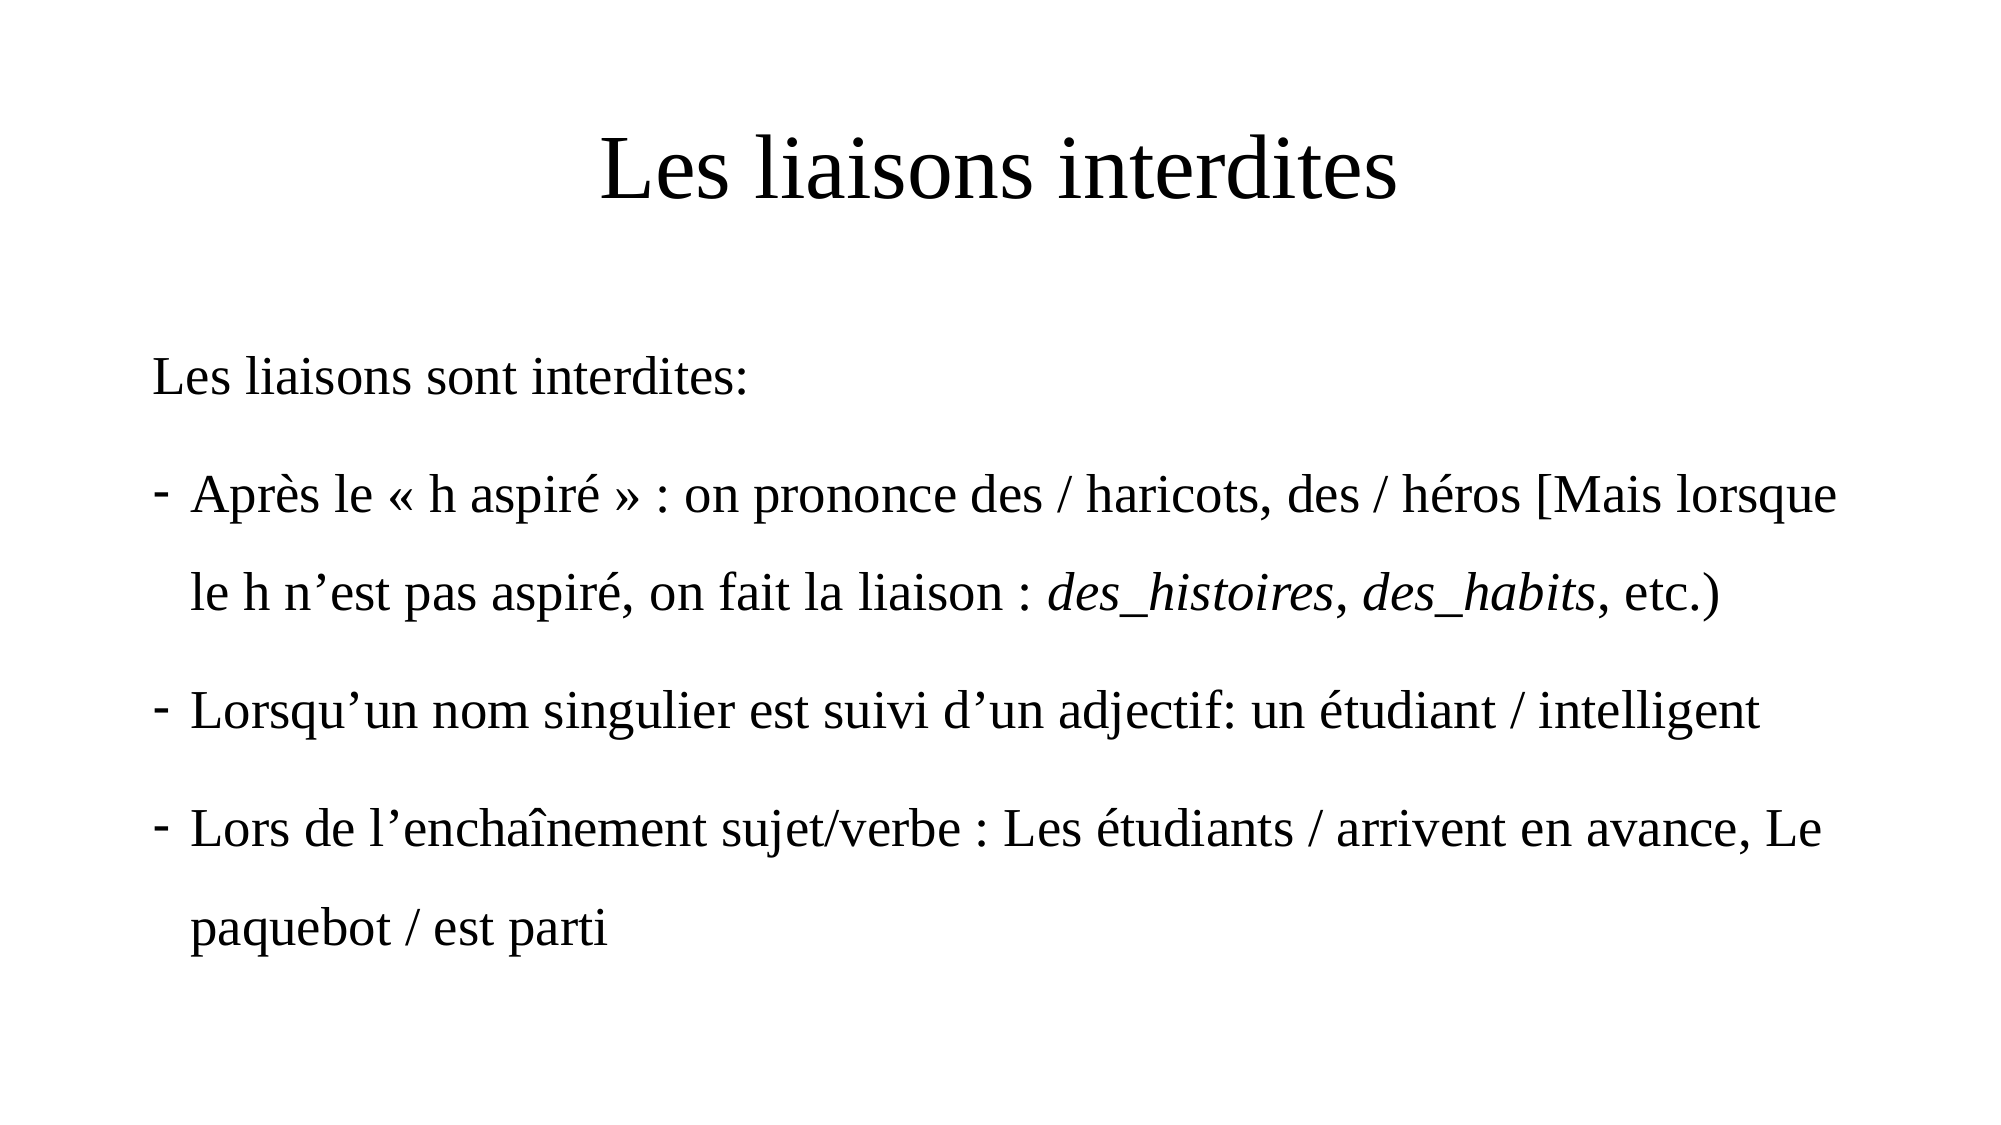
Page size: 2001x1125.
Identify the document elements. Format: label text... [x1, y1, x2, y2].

list Les liaisons sont interdites: Après le « h aspiré » : on prononce des / haricots, des / héros [Mais lorsque le h n’est pas aspiré, on fait la liaison : des_histoires, des_habits, etc.) Lorsqu’un nom singulier est suivi d’un adjectif: un étudiant / intelligent Lors de l’enchaînement sujet/verbe : Les étudiants / arrivent en avance, Le paquebot / est parti [137, 299, 1863, 1014]
title Les liaisons interdites [137, 59, 1863, 278]
